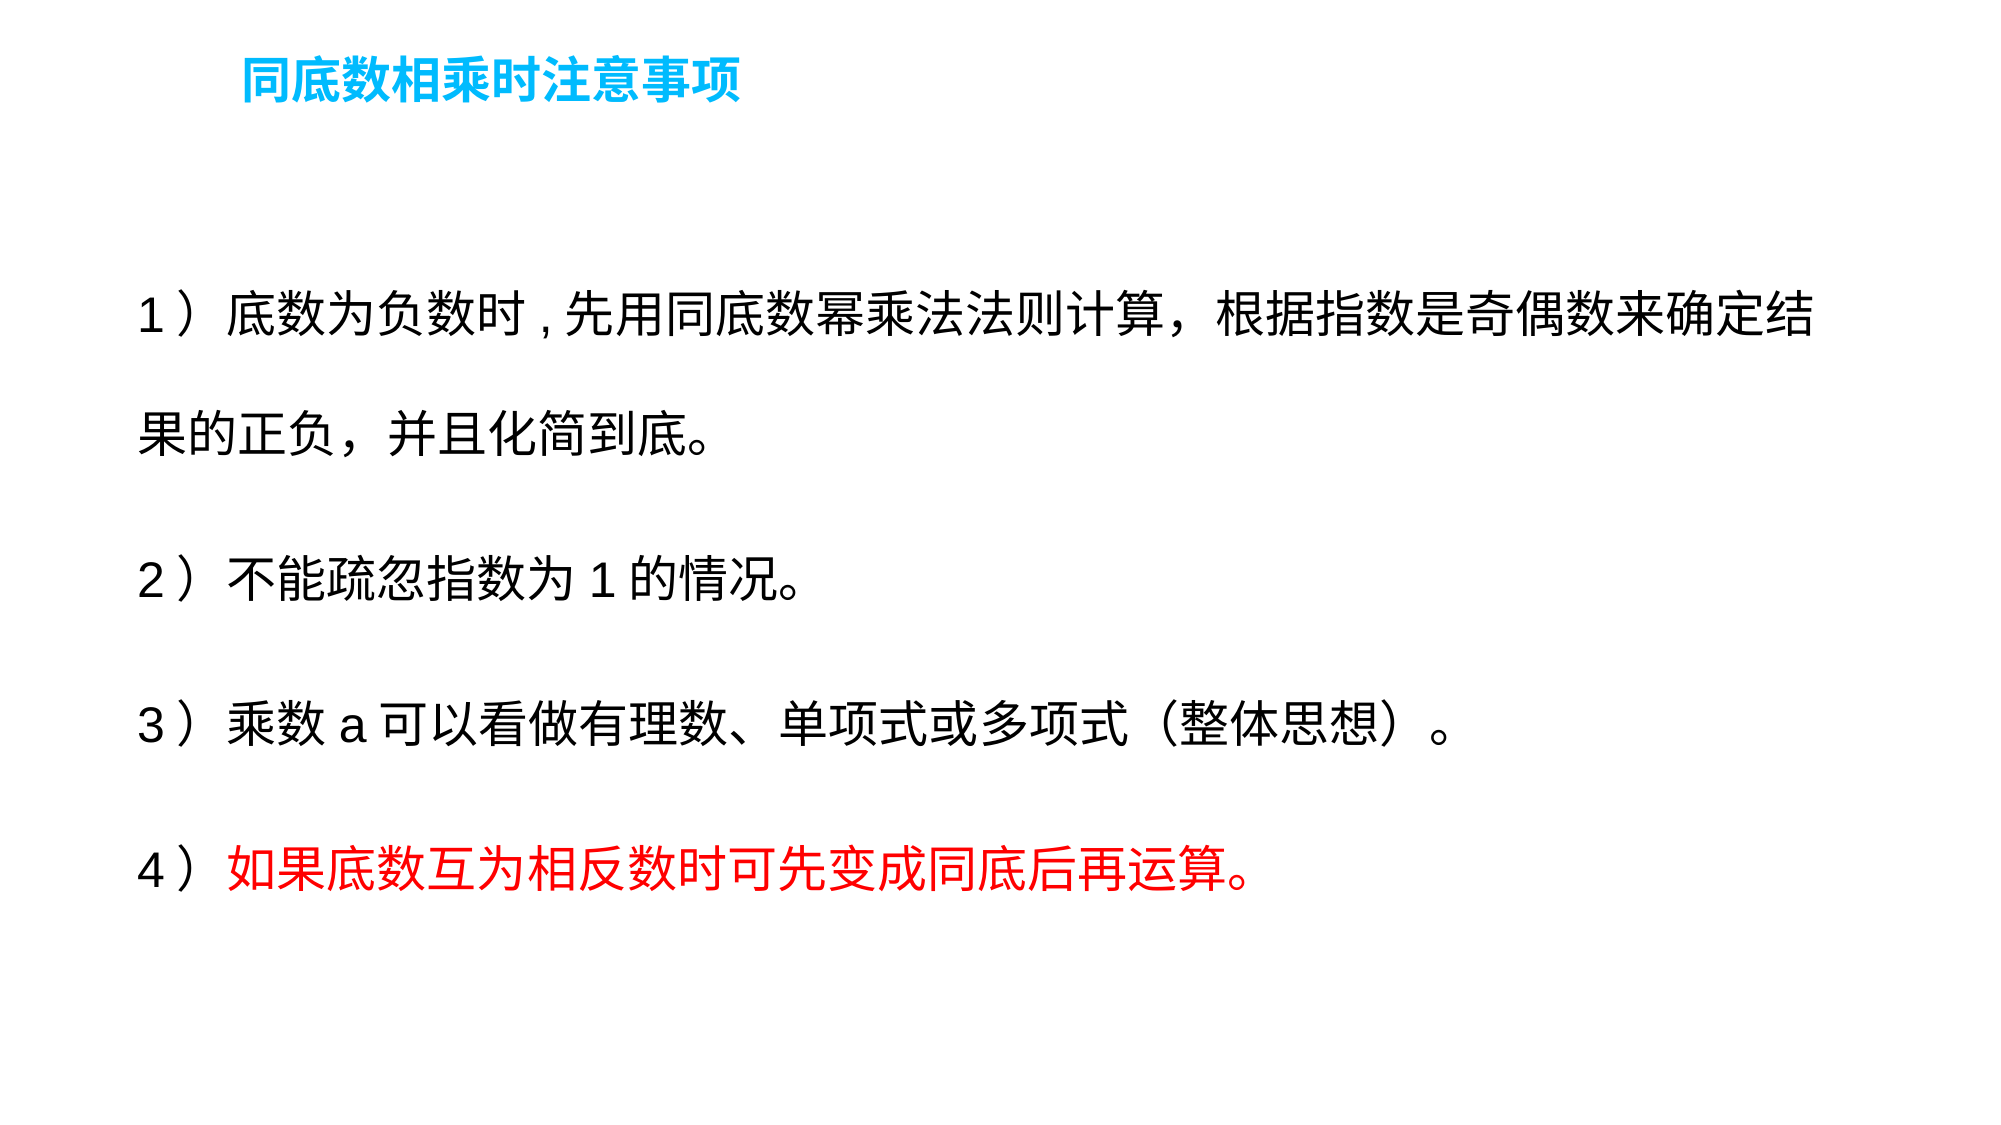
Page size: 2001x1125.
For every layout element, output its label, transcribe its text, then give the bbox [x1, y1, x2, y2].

text_box 同底数相乘时注意事项 [226, 40, 1020, 116]
text_box 1）底数为负数时,先用同底数幂乘法法则计算，根据指数是奇偶数来确定结果的正负，并且化简到底。 2）不能疏忽指数为1的情况。 3）乘数a可以看做有理数、单项式或多项式（整体思想）。 4）如果底数互为相反数时可先变成同底后再运算。 [122, 215, 1878, 906]
